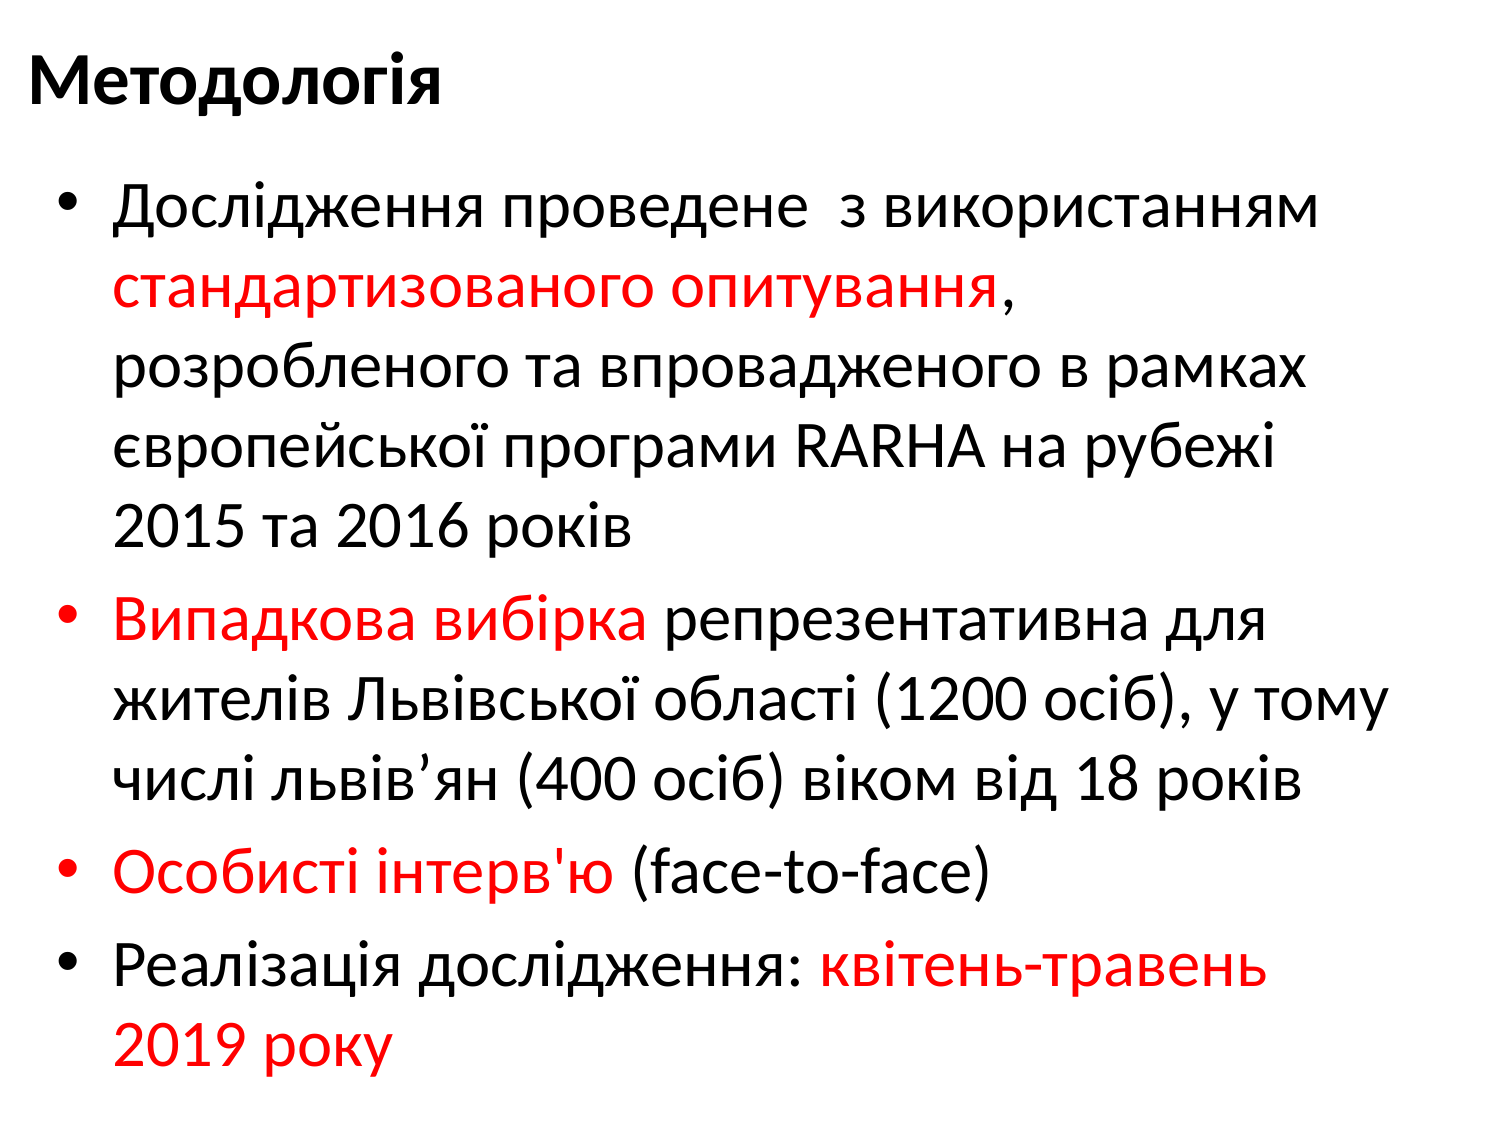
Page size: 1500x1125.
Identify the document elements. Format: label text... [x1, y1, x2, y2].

list Дослідження проведене з використанням стандартизованого опитування, розробленого та впровадженого в рамках європейської програми RARHA на рубежі 2015 та 2016 років Випадкова вибірка репрезентативна для жителів Львівської області (1200 осіб), у тому числі львів’ян (400 осіб) віком від 18 років Особисті інтерв'ю (face-to-face) Реалізація дослідження: квітень-травень 2019 року [41, 153, 1424, 992]
title Методологія [0, 0, 1348, 153]
